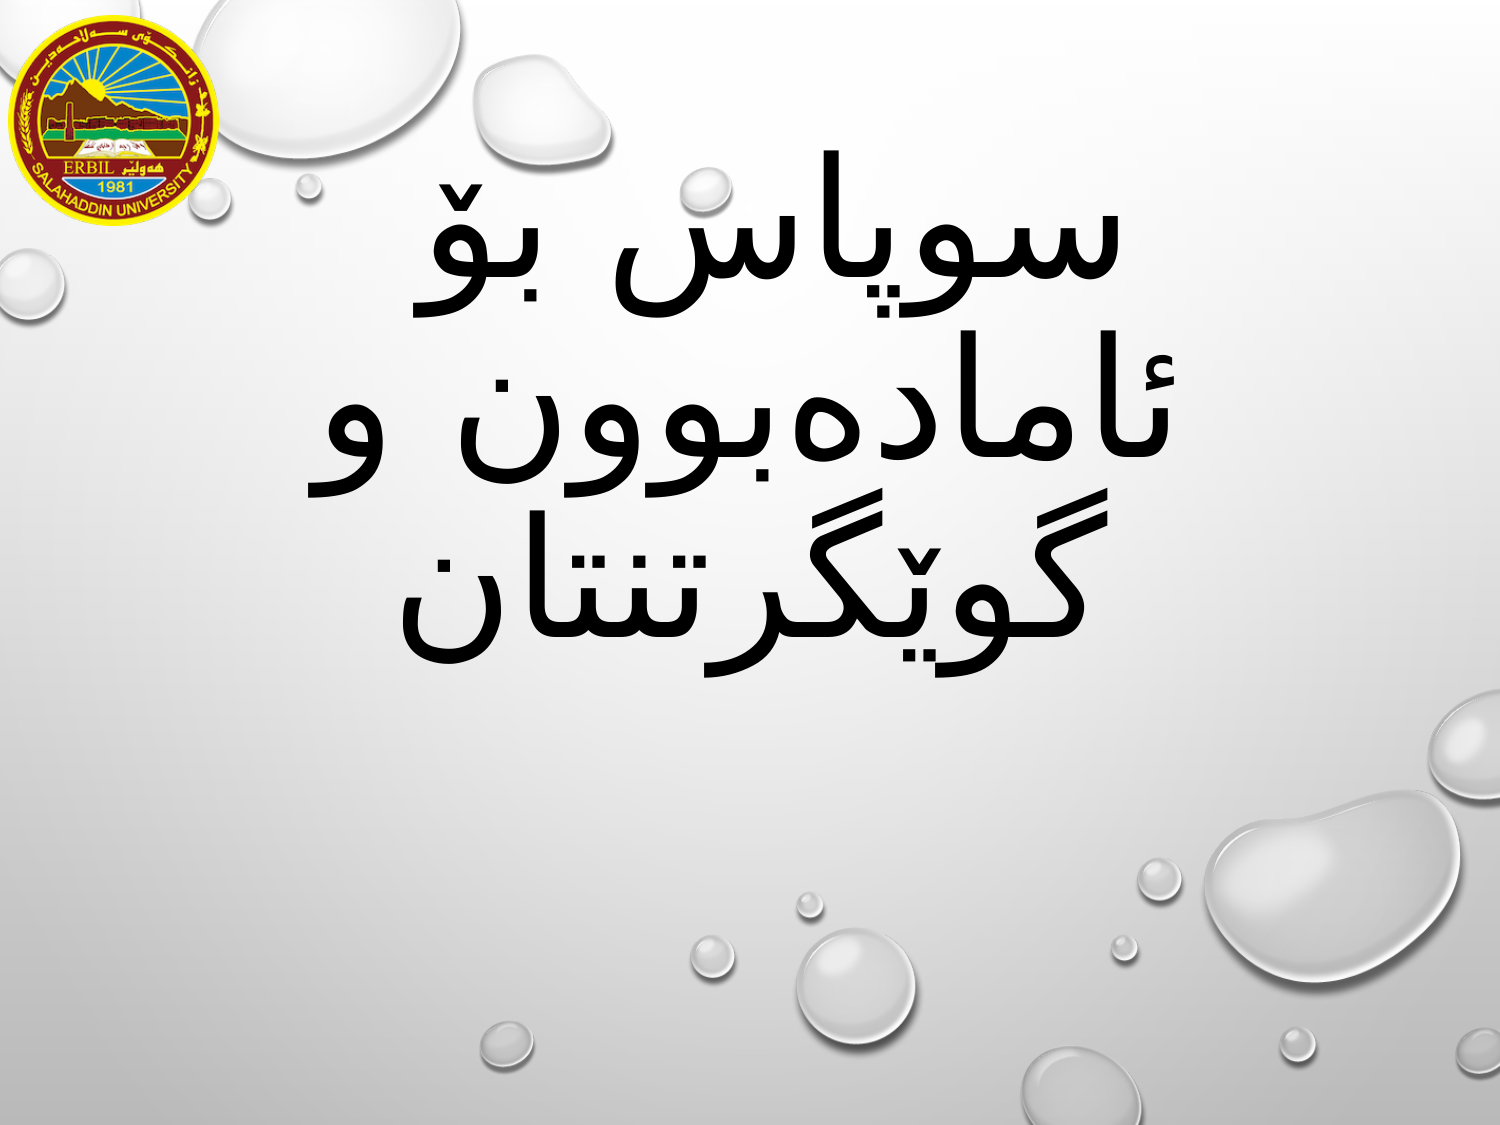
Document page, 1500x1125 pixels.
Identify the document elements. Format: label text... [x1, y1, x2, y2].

picture [0, 0, 1500, 1125]
title سوپاس بۆ ئامادەبوون و گوێگرتنتان [112, 388, 1388, 681]
